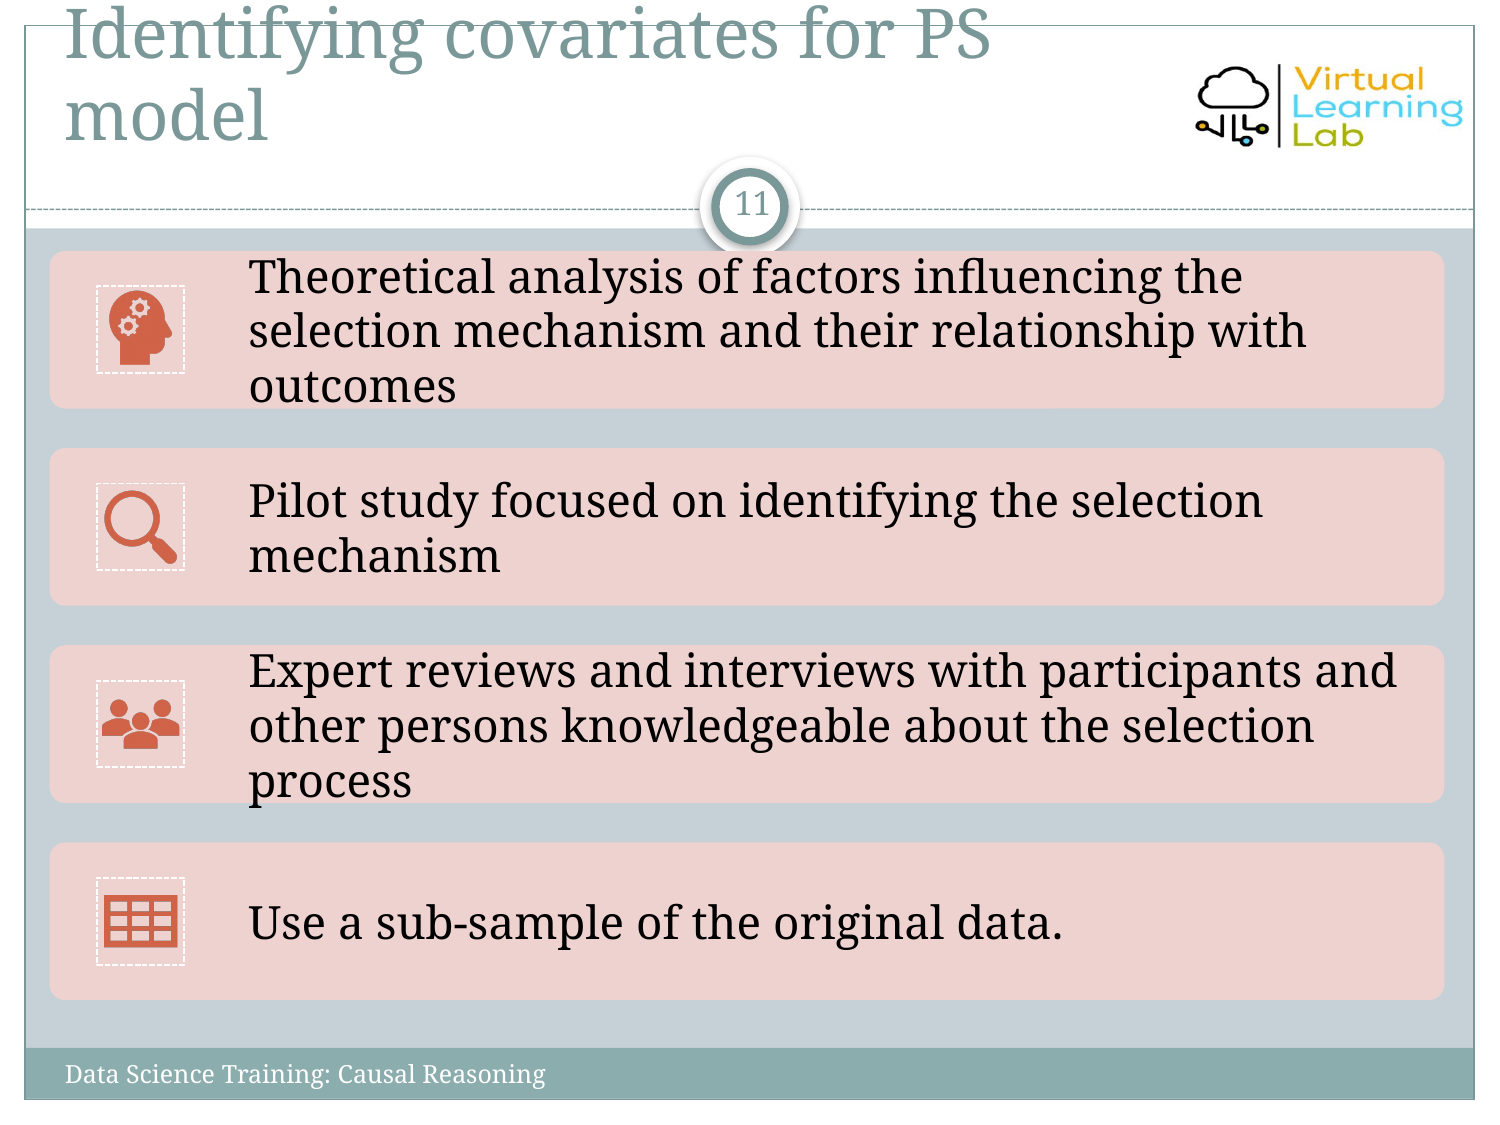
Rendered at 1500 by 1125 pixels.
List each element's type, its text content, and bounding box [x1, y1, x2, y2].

footer Data Science Training: Causal Reasoning [50, 1051, 638, 1112]
title Identifying covariates for PS model [49, 37, 1163, 162]
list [49, 250, 1445, 1001]
slide_number 11 [715, 168, 791, 241]
picture [1187, 49, 1467, 164]
